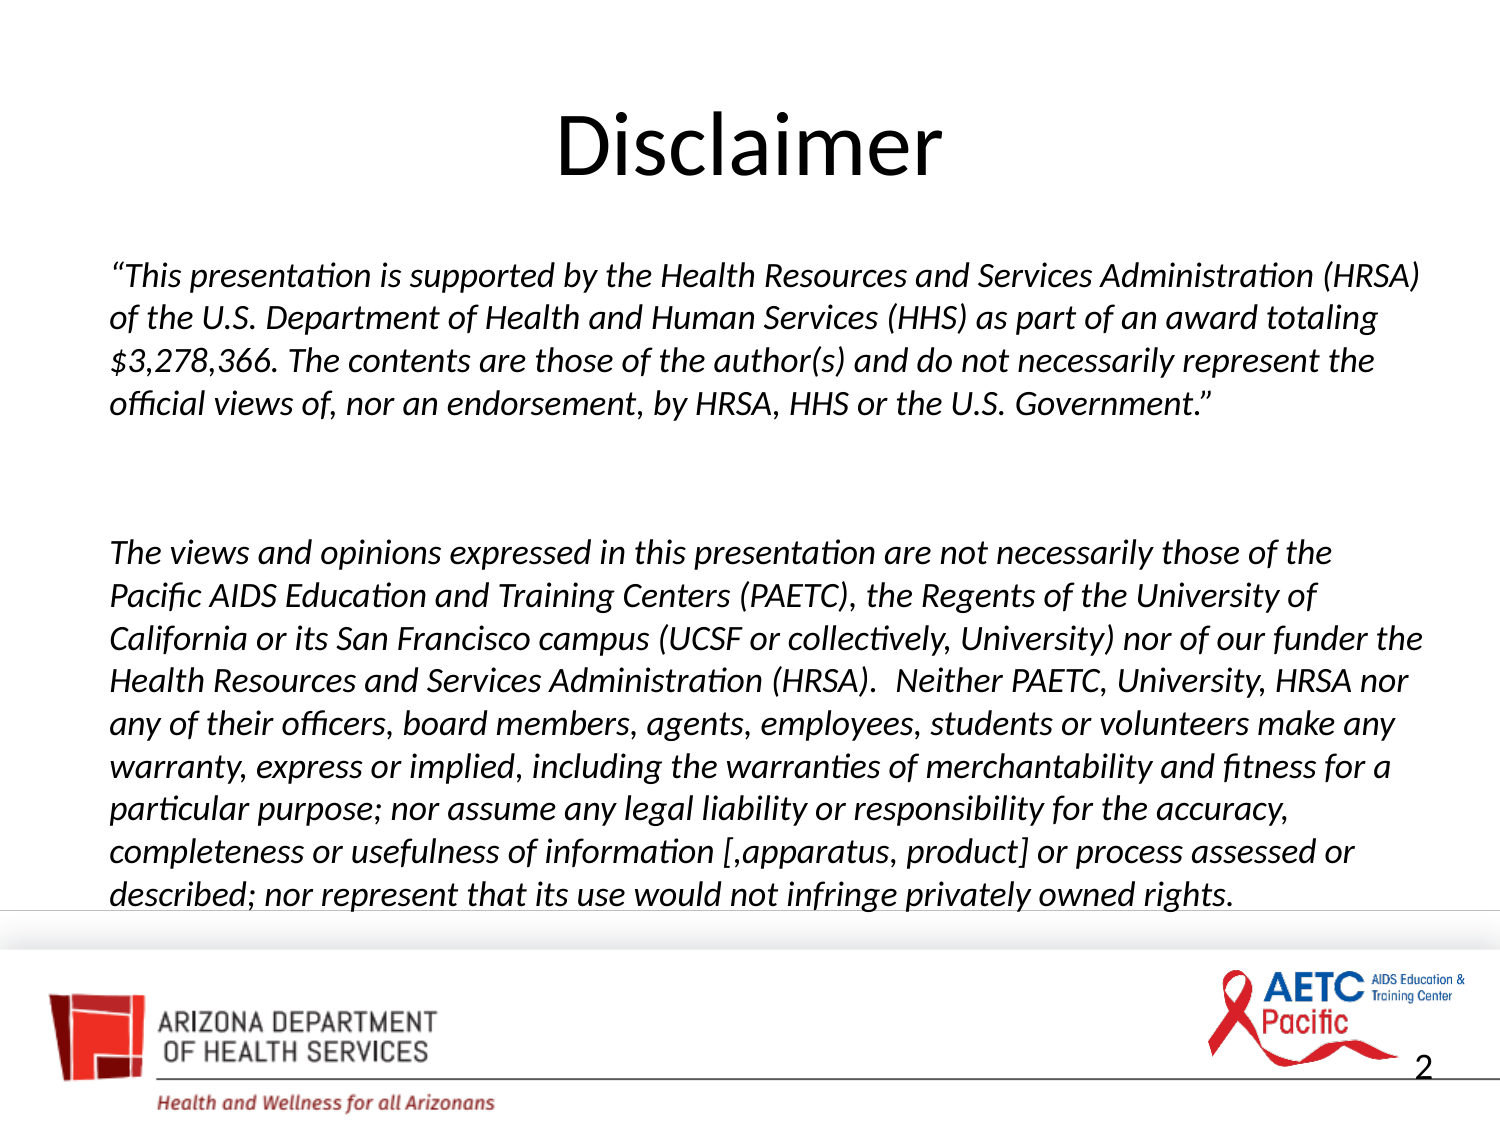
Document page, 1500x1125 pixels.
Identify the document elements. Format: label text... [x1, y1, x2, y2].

slide_number 2 [1399, 1034, 1490, 1100]
list “This presentation is supported by the Health Resources and Services Administration (HRSA) of the U.S. Department of Health and Human Services (HHS) as part of an award totaling $3,278,366. The contents are those of the author(s) and do not necessarily represent the official views of, nor an endorsement, by HRSA, HHS or the U.S. Government.” The views and opinions expressed in this presentation are not necessarily those of the Pacific AIDS Education and Training Centers (PAETC), the Regents of the University of California or its San Francisco campus (UCSF or collectively, University) nor of our funder the Health Resources and Services Administration (HRSA). Neither PAETC, University, HRSA nor any of their officers, board members, agents, employees, students or volunteers make any warranty, express or implied, including the warranties of merchantability and fitness for a particular purpose; nor assume any legal liability or responsibility for the accuracy, completeness or usefulness of information [,apparatus, product] or process assessed or described; nor represent that its use would not infringe privately owned rights. [80, 244, 1445, 961]
title Disclaimer [75, 45, 1425, 233]
picture [1204, 960, 1467, 1075]
